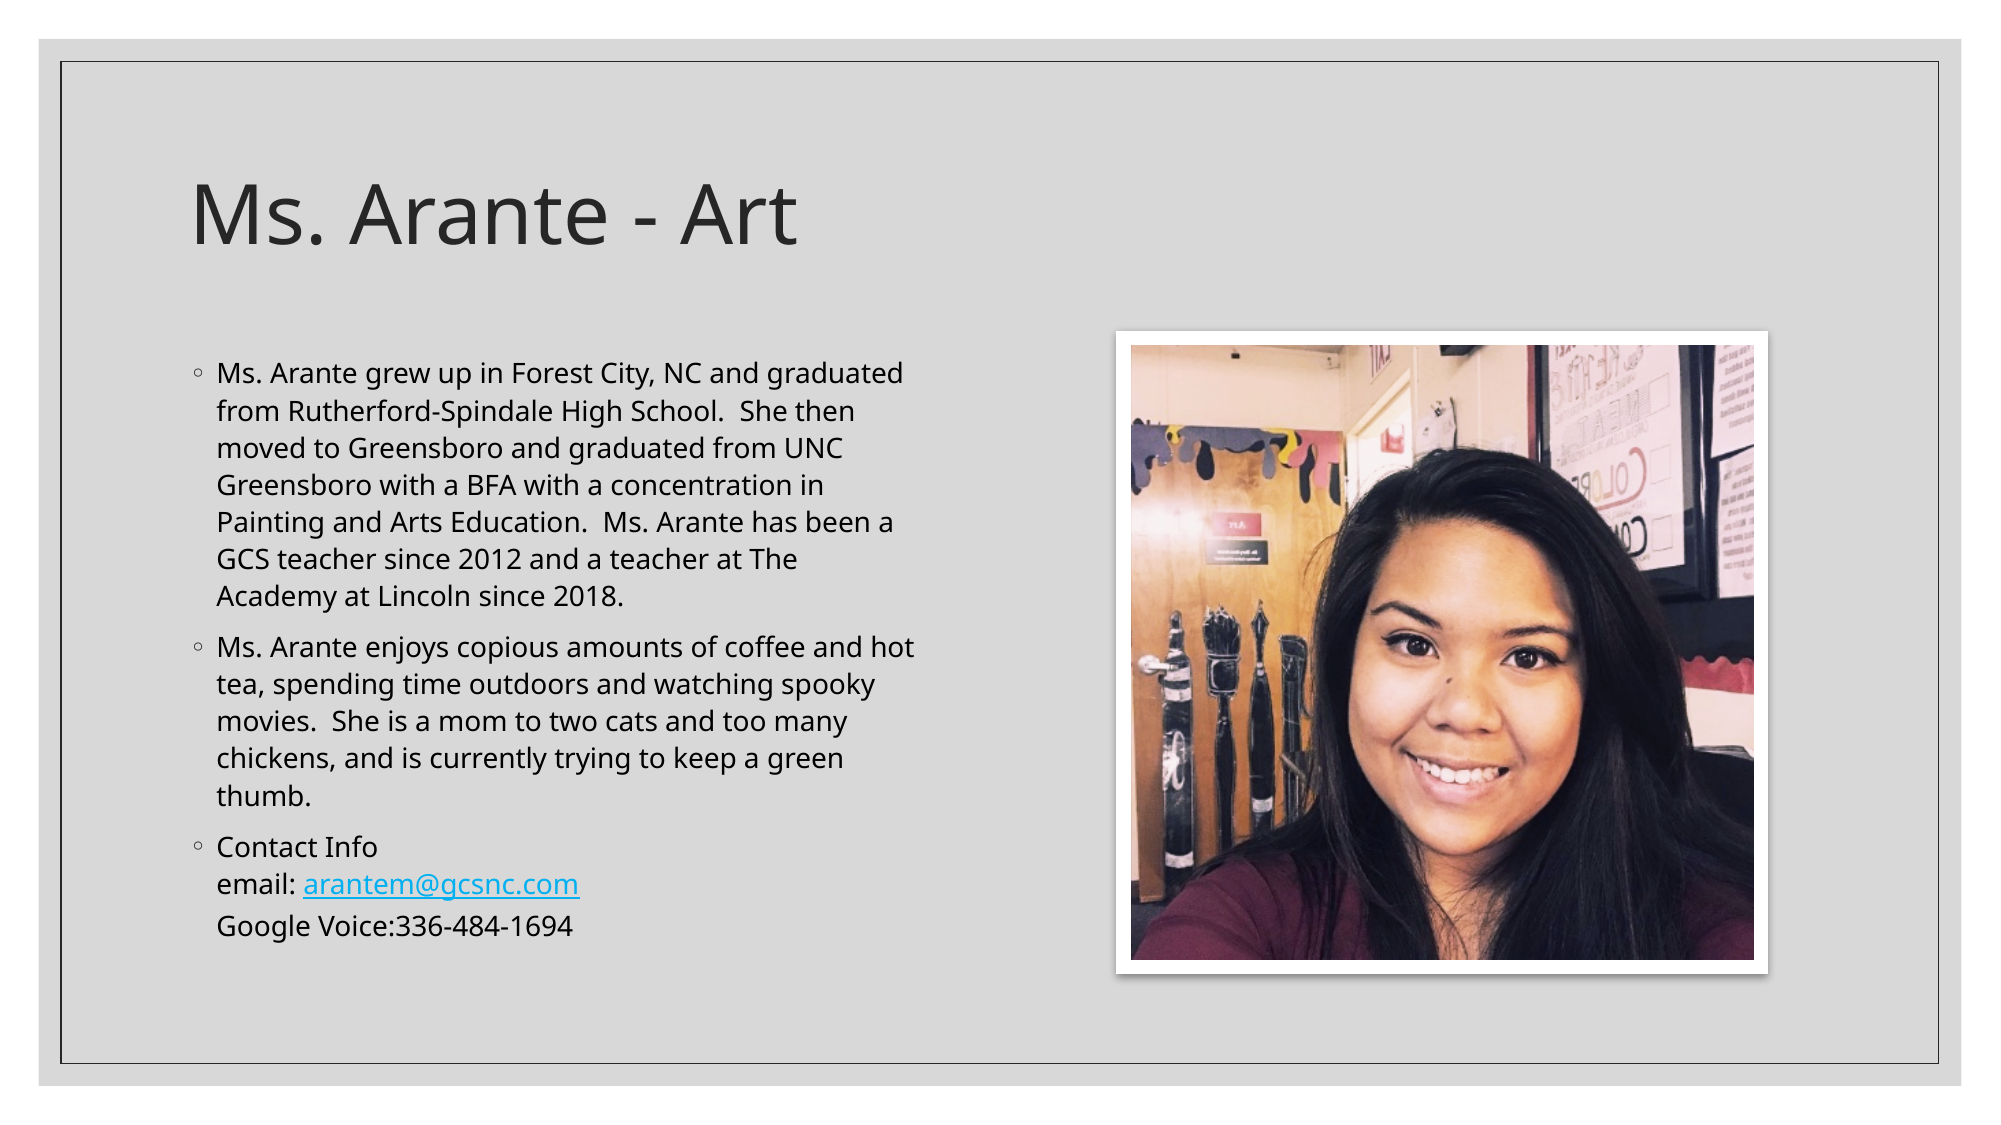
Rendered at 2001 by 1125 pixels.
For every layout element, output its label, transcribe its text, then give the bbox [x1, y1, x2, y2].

title Ms. Arante - Art [174, 105, 1825, 331]
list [1130, 345, 1754, 960]
list Ms. Arante grew up in Forest City, NC and graduated from Rutherford-Spindale High School. She then moved to Greensboro and graduated from UNC Greensboro with a BFA with a concentration in Painting and Arts Education. Ms. Arante has been a GCS teacher since 2012 and a teacher at The Academy at Lincoln since 2018. Ms. Arante enjoys copious amounts of coffee and hot tea, spending time outdoors and watching spooky movies. She is a mom to two cats and too many chickens, and is currently trying to keep a green thumb. Contact Info email: arantem@gcsnc.com Google Voice:336-484-1694 [174, 345, 940, 960]
